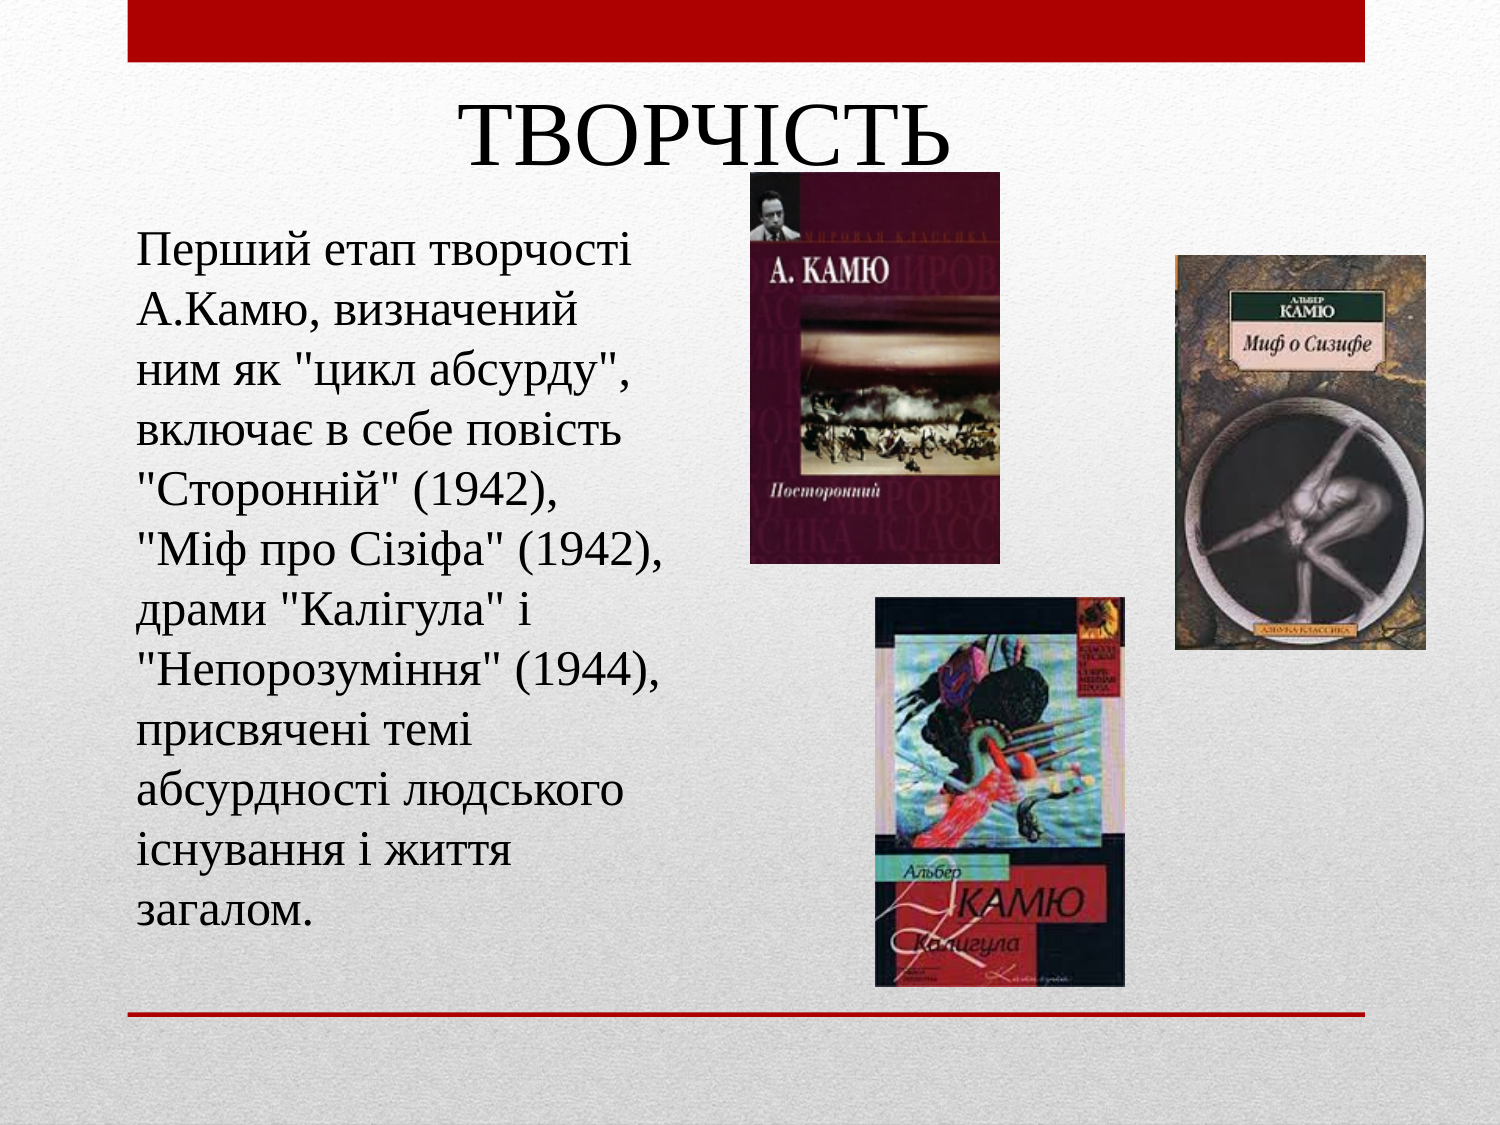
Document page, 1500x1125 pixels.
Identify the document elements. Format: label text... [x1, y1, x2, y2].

picture [749, 171, 1001, 565]
picture [874, 597, 1126, 988]
picture [1174, 254, 1426, 650]
text_box ТВОРЧІСТЬ [442, 66, 975, 191]
text_box Перший етап творчості А.Камю, визначений ним як "цикл абсурду", включає в себе повість "Сторонній" (1942), "Міф про Сізіфа" (1942), драми "Калігула" і "Непорозуміння" (1944), присвячені темі абсурдності людського існування і життя загалом. [121, 208, 689, 943]
